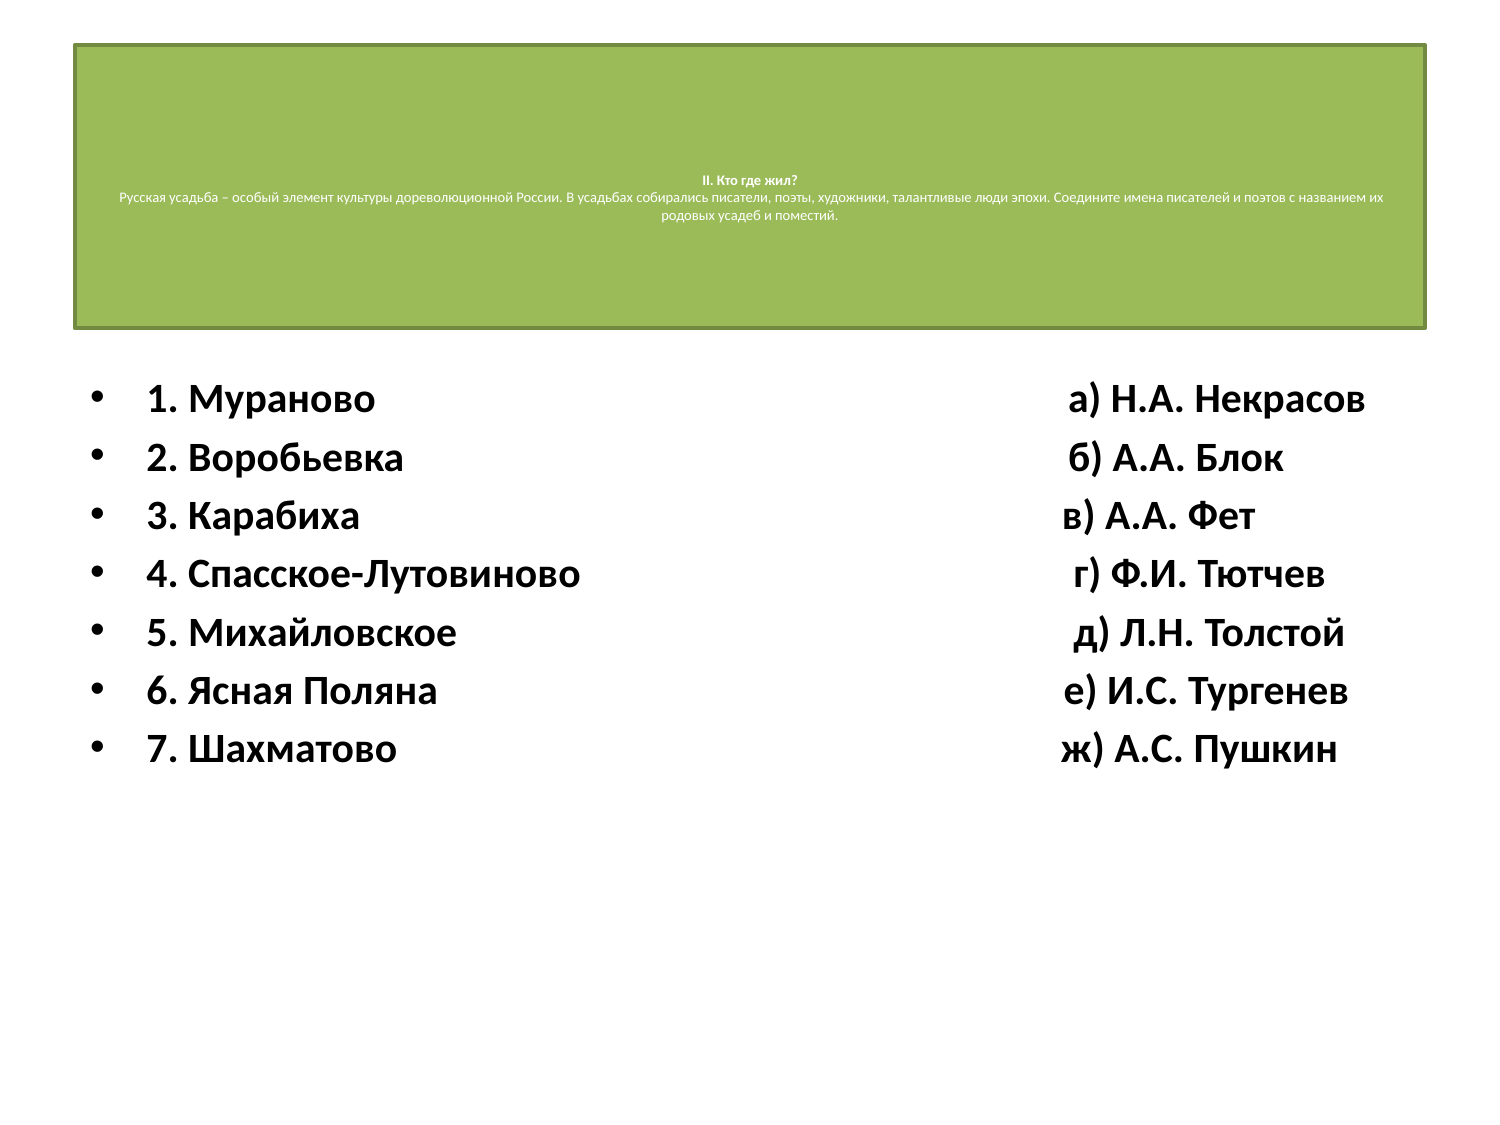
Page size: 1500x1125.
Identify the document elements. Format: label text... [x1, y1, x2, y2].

title II. Кто где жил? Русская усадьба – особый элемент культуры дореволюционной России. В усадьбах собирались писатели, поэты, художники, талантливые люди эпохи. Соедините имена писателей и поэтов с названием их родовых усадеб и поместий. [73, 43, 1427, 330]
list 1. Мураново а) Н.А. Некрасов 2. Воробьевка б) А.А. Блок 3. Карабиха в) А.А. Фет 4. Спасское-Лутовиново г) Ф.И. Тютчев 5. Михайловское д) Л.Н. Толстой 6. Ясная Поляна е) И.С. Тургенев 7. Шахматово ж) А.С. Пушкин [75, 363, 1425, 1005]
